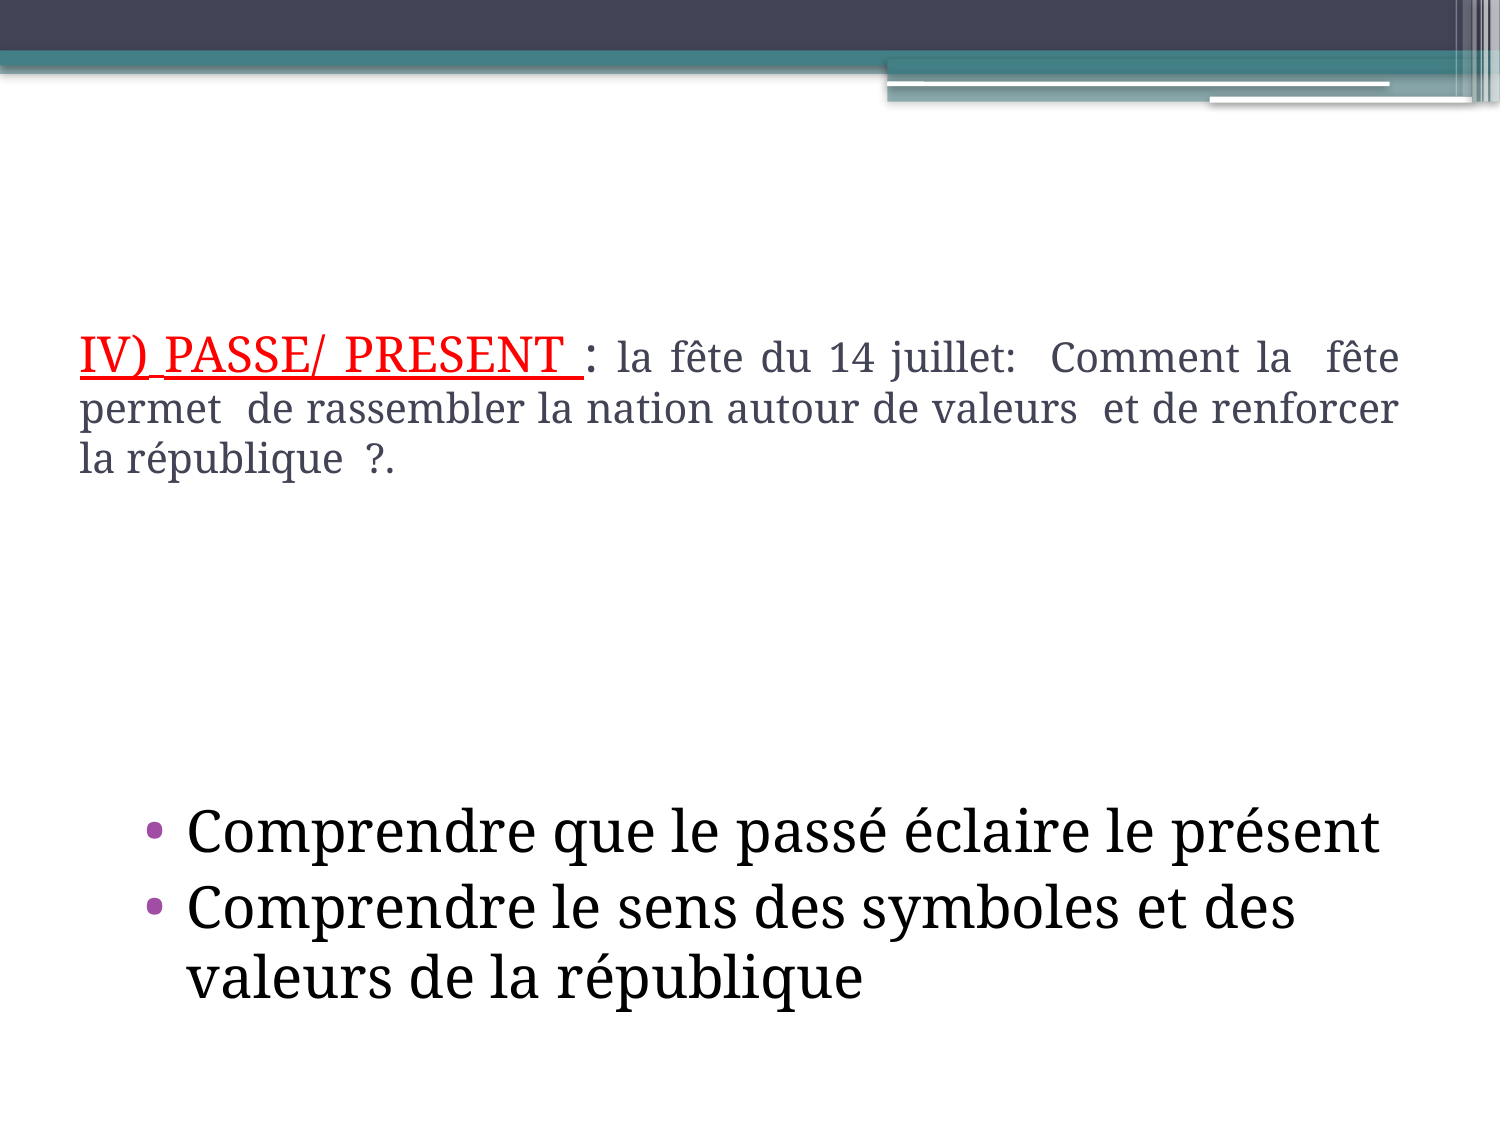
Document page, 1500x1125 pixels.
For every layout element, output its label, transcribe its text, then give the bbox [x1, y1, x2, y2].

list Comprendre que le passé éclaire le présent Comprendre le sens des symboles et des valeurs de la république [112, 786, 1463, 1125]
title IV) PASSE/ PRESENT : la fête du 14 juillet: Comment la fête permet de rassembler la nation autour de valeurs et de renforcer la république ?. [64, 314, 1415, 490]
